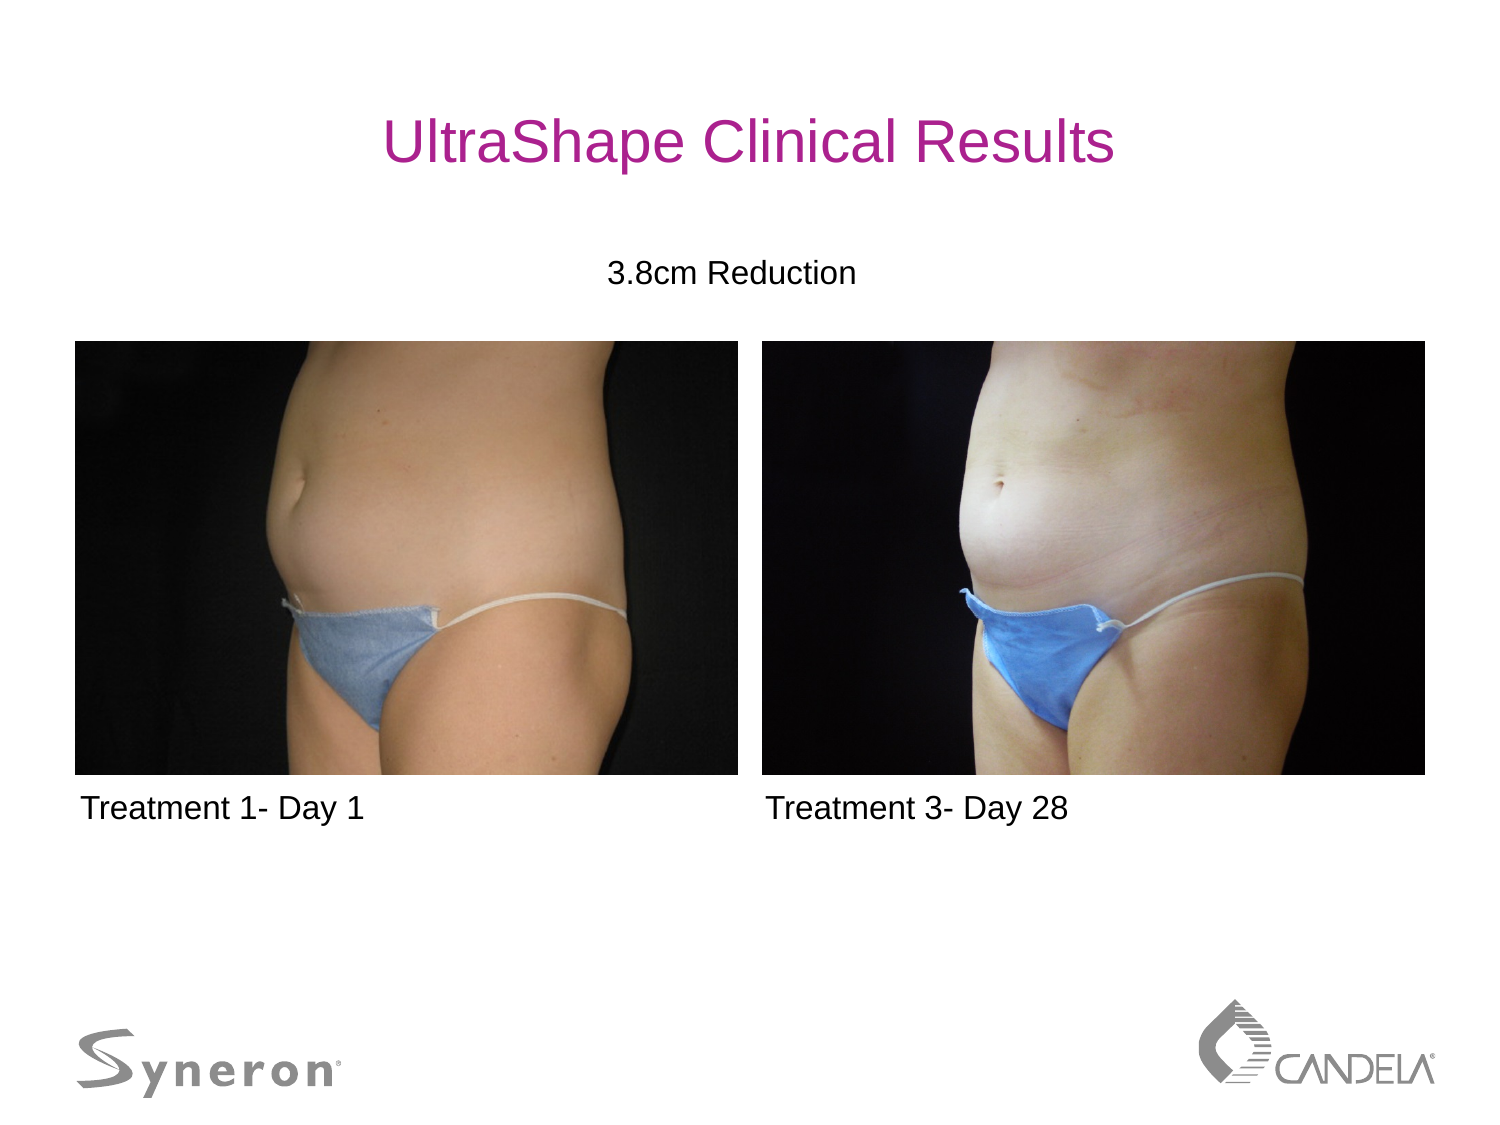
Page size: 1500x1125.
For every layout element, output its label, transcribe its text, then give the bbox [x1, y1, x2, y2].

text_box Treatment 3- Day 28 [750, 778, 1353, 834]
text_box Treatment 1- Day 1 [65, 778, 420, 834]
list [74, 340, 738, 776]
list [762, 340, 1426, 776]
text_box 3.8cm Reduction [431, 243, 1033, 299]
title UltraShape Clinical Results [75, 45, 1425, 233]
